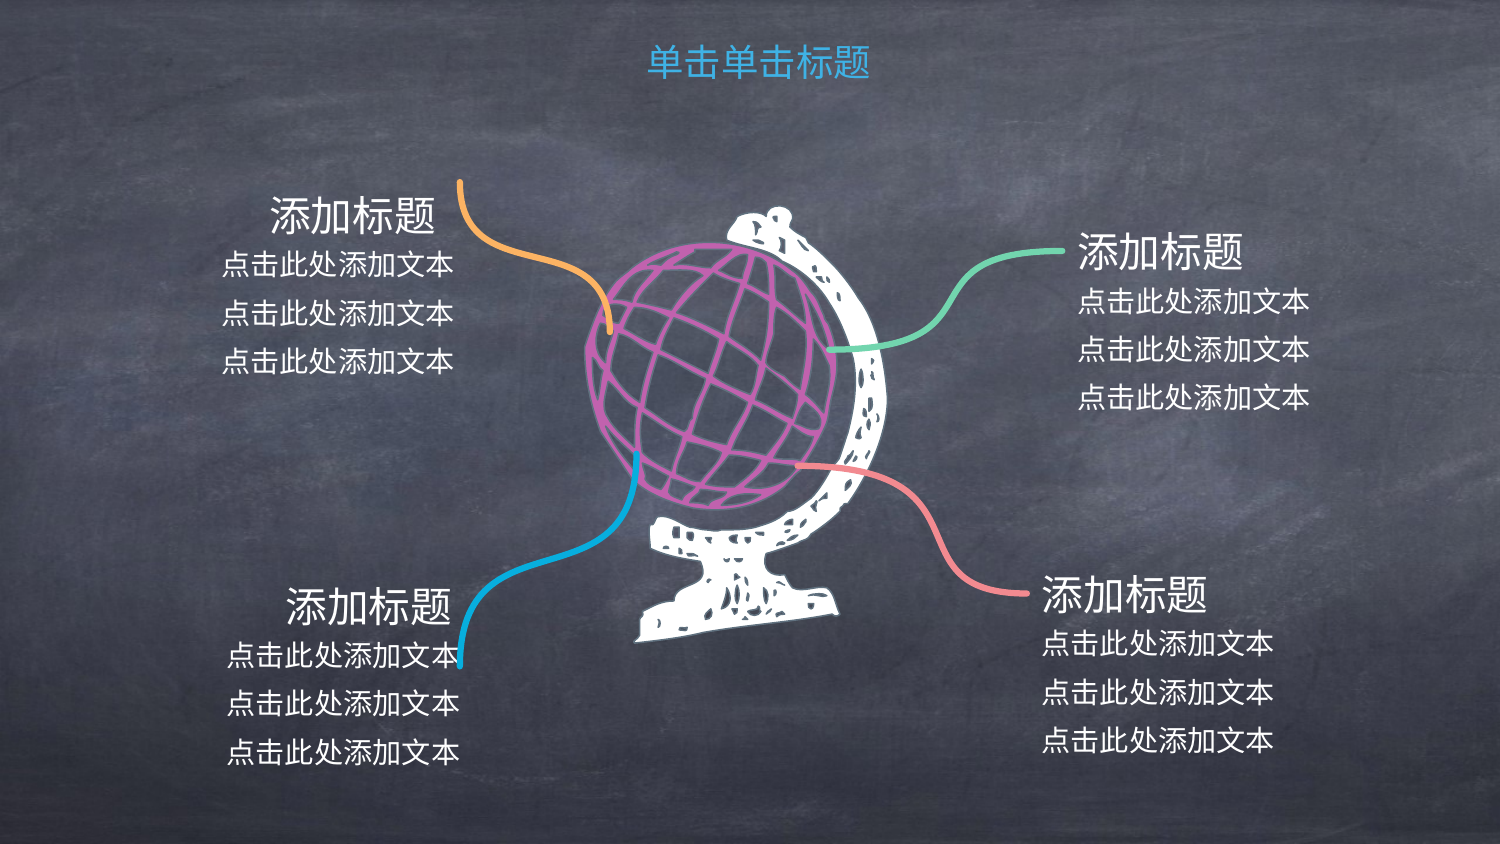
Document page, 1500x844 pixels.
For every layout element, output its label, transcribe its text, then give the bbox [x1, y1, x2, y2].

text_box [797, 465, 1028, 594]
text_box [584, 200, 888, 644]
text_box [205, 181, 618, 387]
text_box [441, 471, 655, 649]
text_box 单击单击标题 [608, 32, 909, 92]
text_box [828, 250, 1063, 350]
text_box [459, 181, 611, 333]
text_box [211, 572, 634, 778]
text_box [1026, 560, 1391, 766]
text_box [1062, 218, 1426, 424]
picture [0, 0, 1500, 844]
